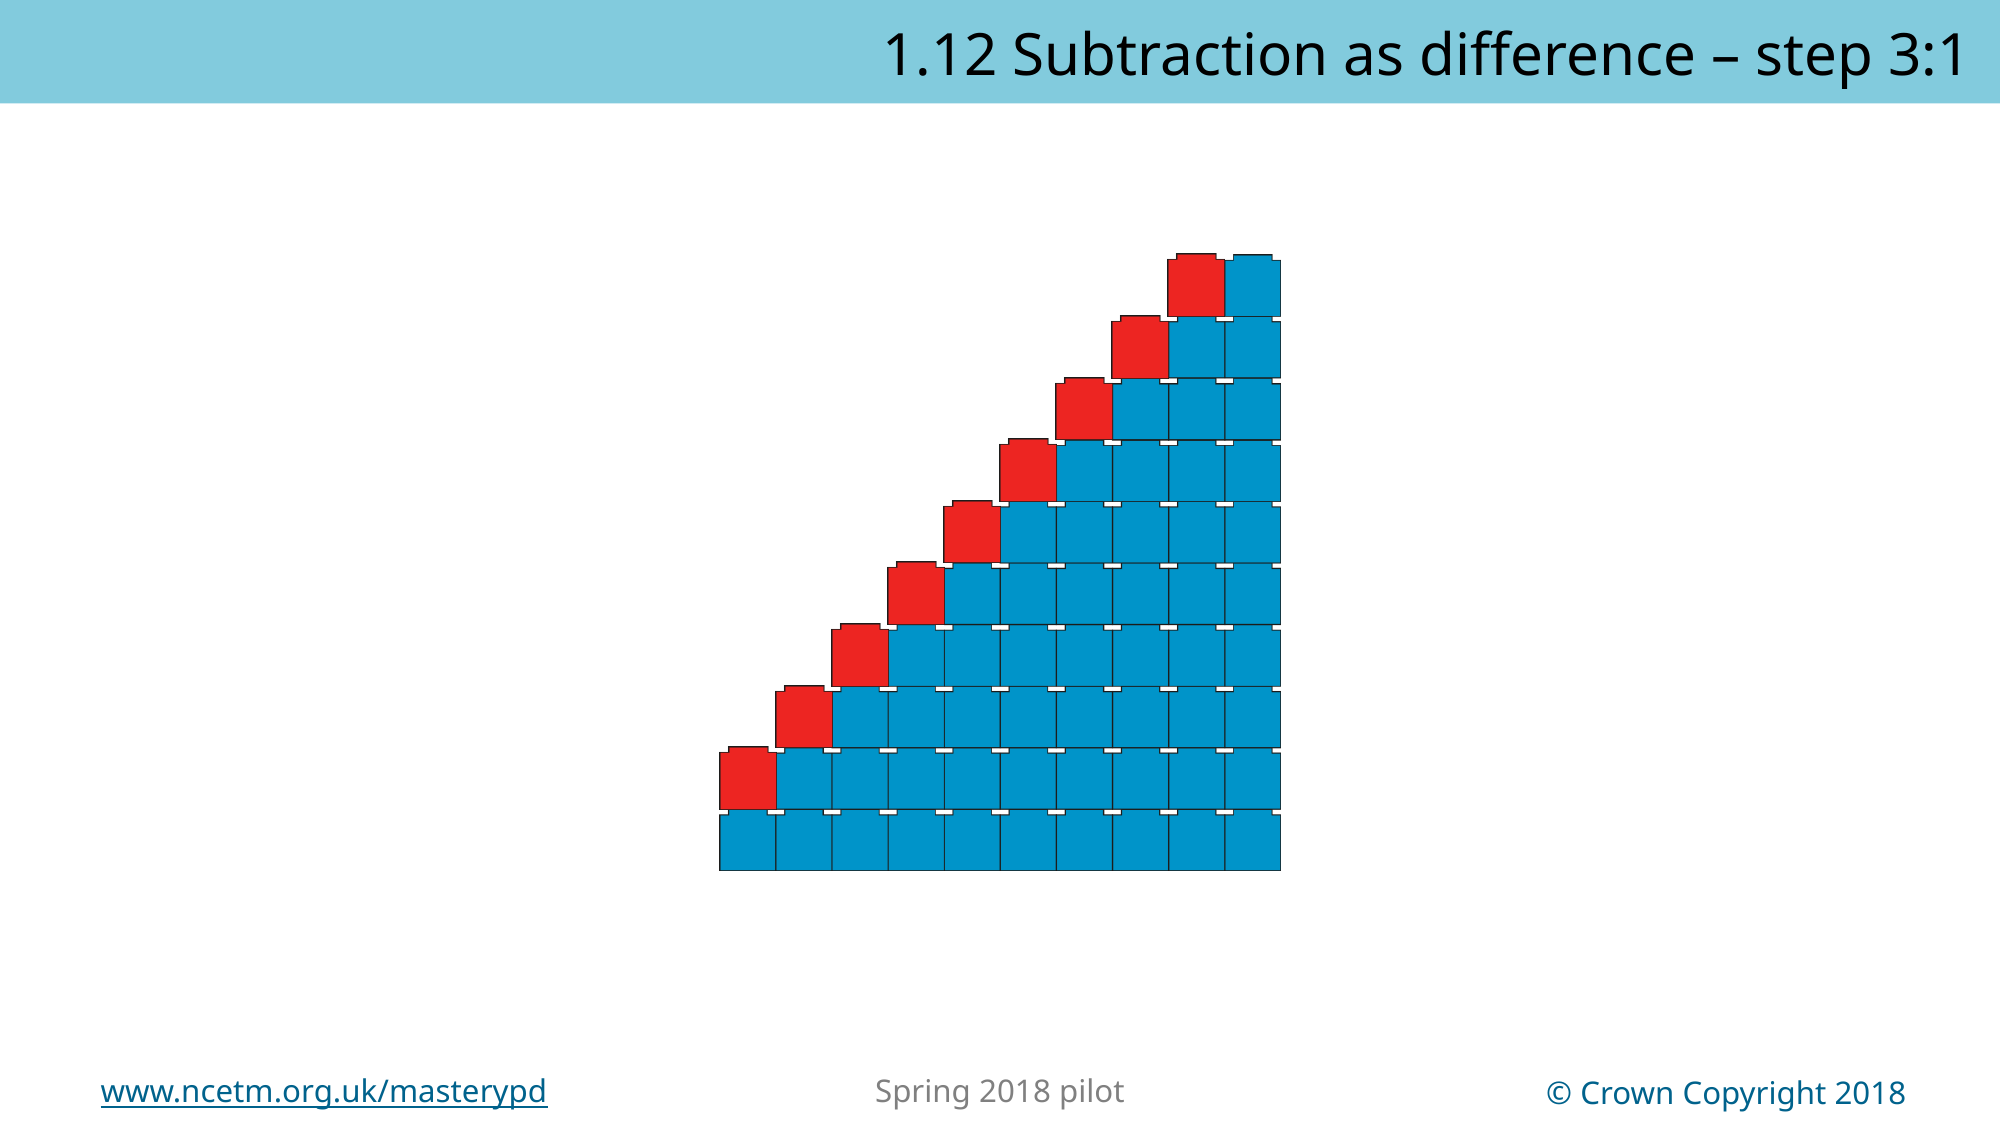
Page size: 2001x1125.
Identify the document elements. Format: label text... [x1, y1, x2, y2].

picture [1160, 748, 1177, 753]
picture [1160, 563, 1177, 568]
picture [936, 748, 953, 753]
picture [823, 810, 841, 815]
picture [1104, 563, 1121, 568]
list 1.12 Subtraction as difference – step 3:1 [0, 0, 2000, 104]
picture [1216, 625, 1233, 630]
picture [1048, 563, 1065, 568]
picture [992, 748, 1009, 753]
picture [1216, 378, 1233, 384]
picture [880, 748, 897, 753]
picture [1216, 687, 1233, 691]
picture [992, 625, 1009, 630]
picture [1160, 687, 1177, 691]
picture [1160, 440, 1177, 445]
picture [718, 253, 1282, 871]
picture [992, 687, 1009, 691]
picture [1104, 502, 1121, 507]
picture [1160, 810, 1177, 815]
picture [936, 687, 953, 691]
picture [1216, 440, 1233, 445]
picture [1216, 502, 1233, 507]
picture [1048, 687, 1065, 691]
picture [1104, 625, 1121, 630]
picture [1048, 810, 1065, 815]
picture [1104, 687, 1121, 691]
picture [1216, 563, 1233, 568]
picture [1048, 748, 1065, 753]
picture [936, 810, 953, 815]
picture [1104, 748, 1121, 753]
picture [1160, 502, 1177, 507]
picture [1216, 810, 1233, 815]
picture [1160, 625, 1177, 630]
picture [1104, 809, 1121, 815]
picture [1048, 625, 1065, 630]
picture [1216, 748, 1233, 753]
picture [992, 810, 1009, 815]
picture [880, 810, 897, 815]
